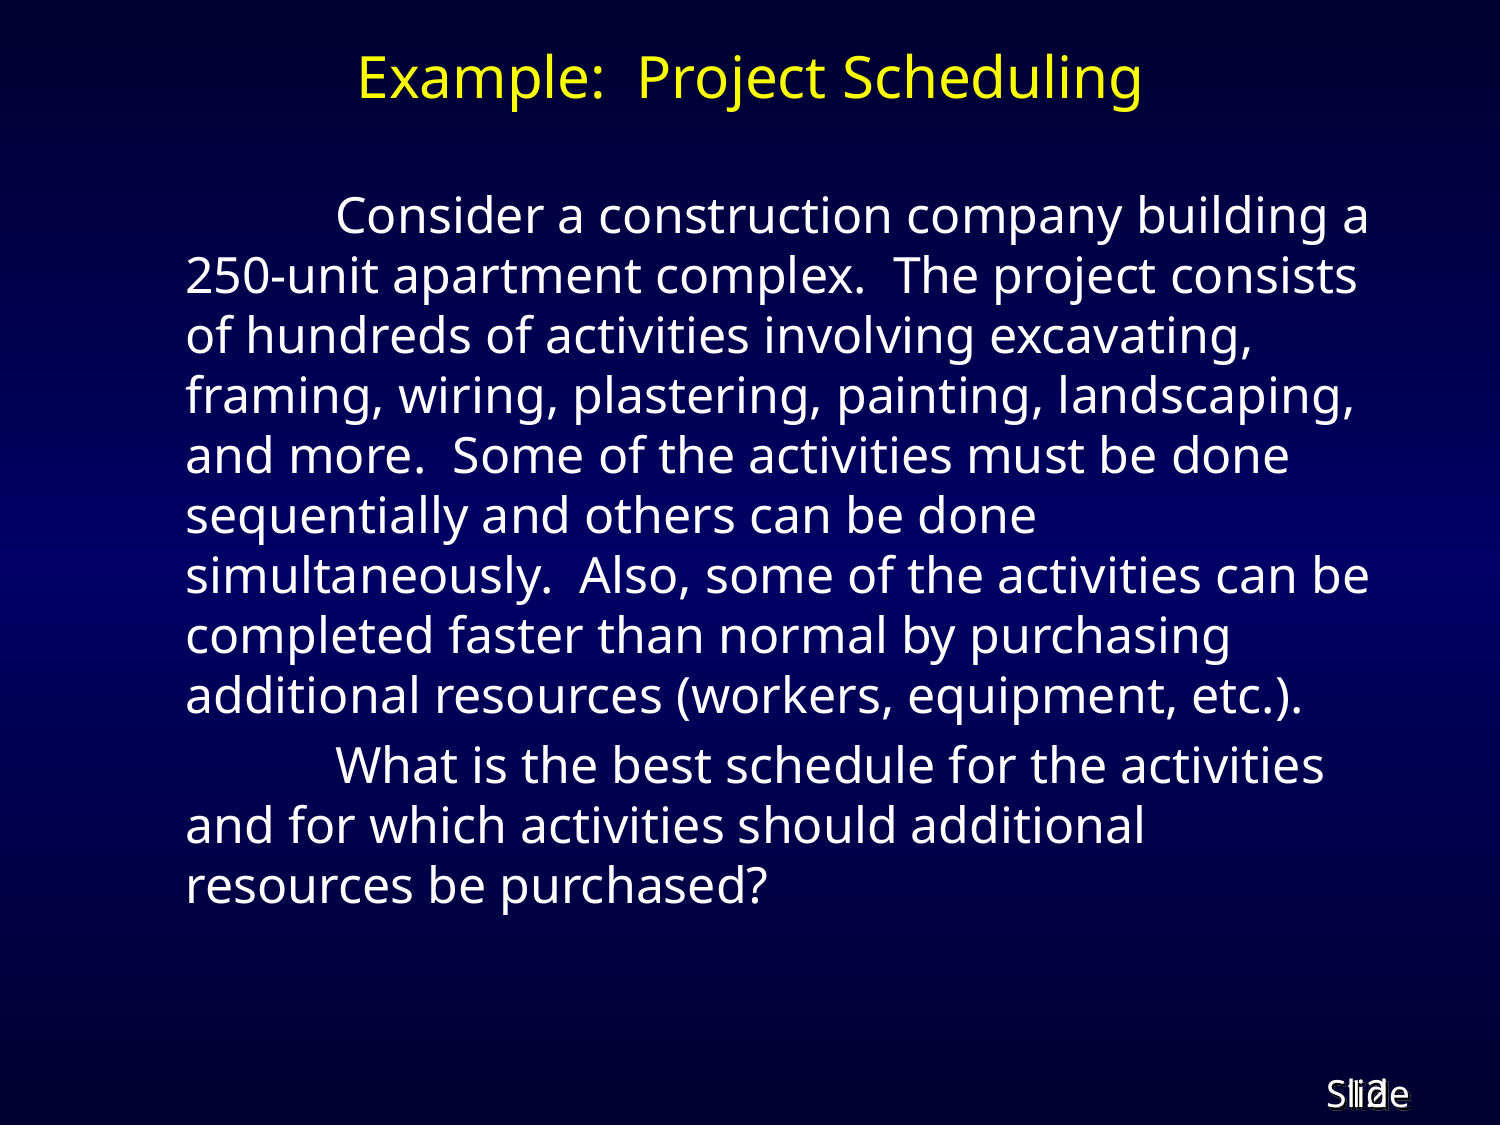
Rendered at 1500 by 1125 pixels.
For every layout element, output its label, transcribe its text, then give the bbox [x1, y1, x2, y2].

title Example: Project Scheduling [113, 33, 1389, 117]
list Consider a construction company building a 250-unit apartment complex. The project consists of hundreds of activities involving excavating, framing, wiring, plastering, painting, landscaping, and more. Some of the activities must be done sequentially and others can be done simultaneously. Also, some of the activities can be completed faster than normal by purchasing additional resources (workers, equipment, etc.). What is the best schedule for the activities and for which activities should additional resources be purchased? [114, 175, 1390, 957]
